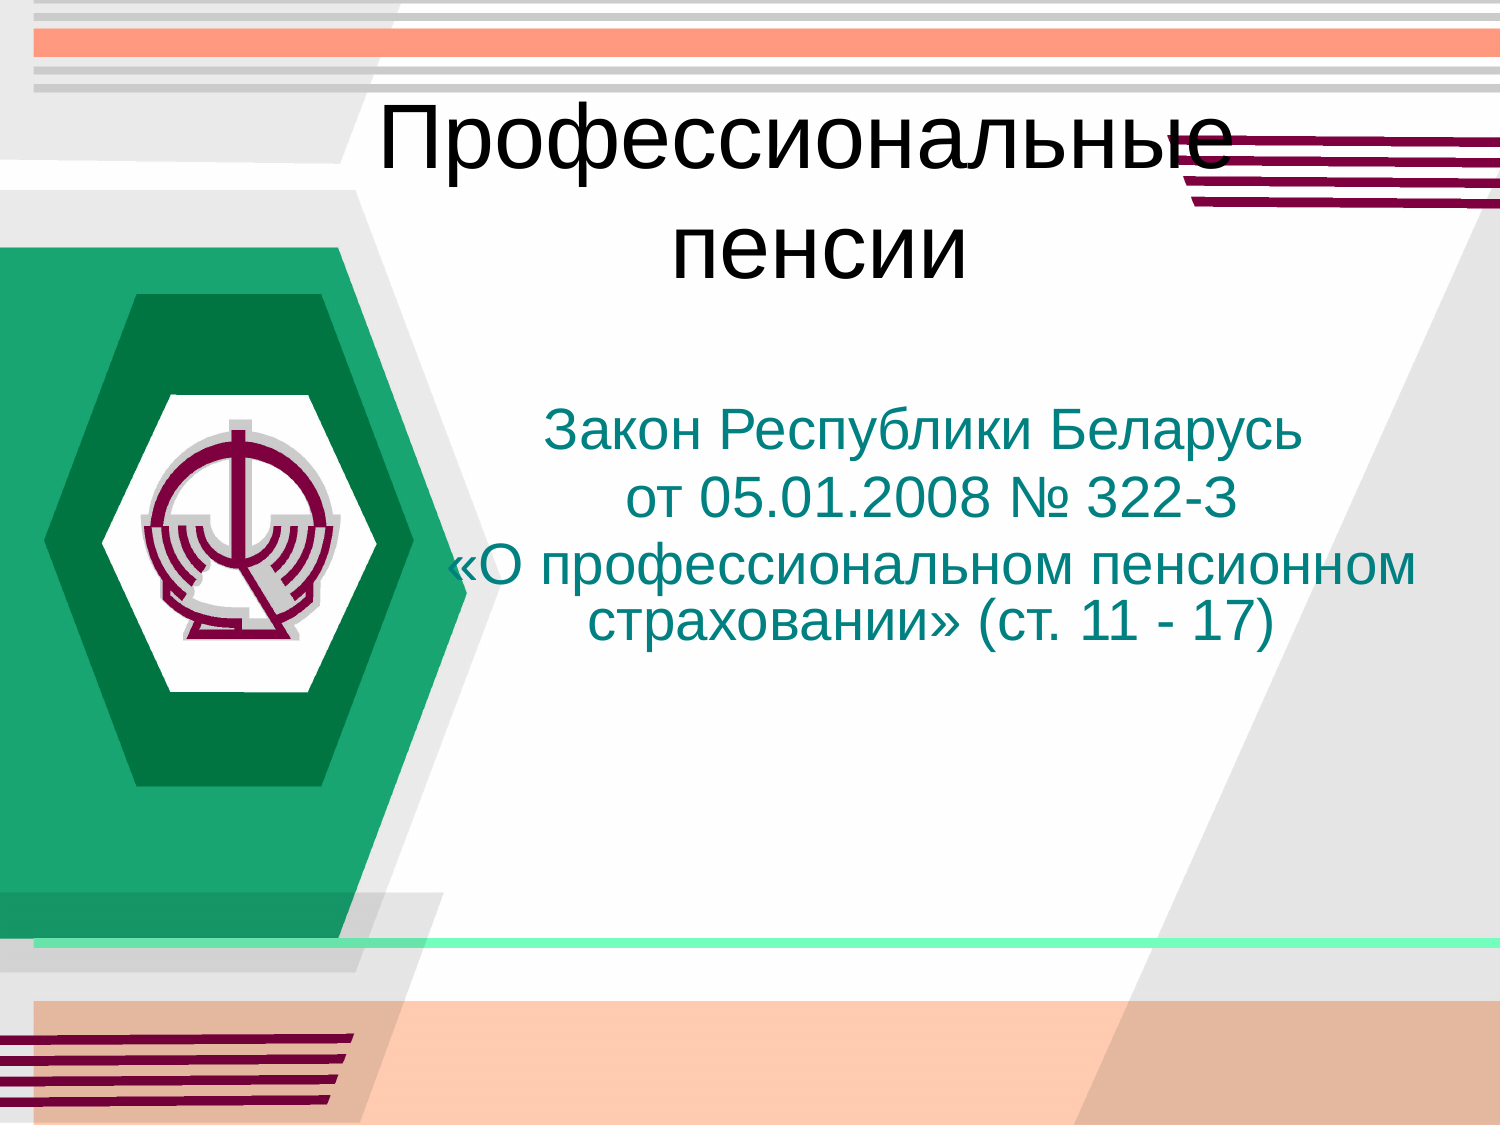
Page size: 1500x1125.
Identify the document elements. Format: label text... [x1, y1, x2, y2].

picture [0, 0, 1500, 1125]
subtitle Закон Республики Беларусь от 05.01.2008 № 322-З «О профессиональном пенсионном страховании» (ст. 11 - 17) [407, 397, 1458, 685]
title Профессиональные пенсии [183, 66, 1458, 308]
